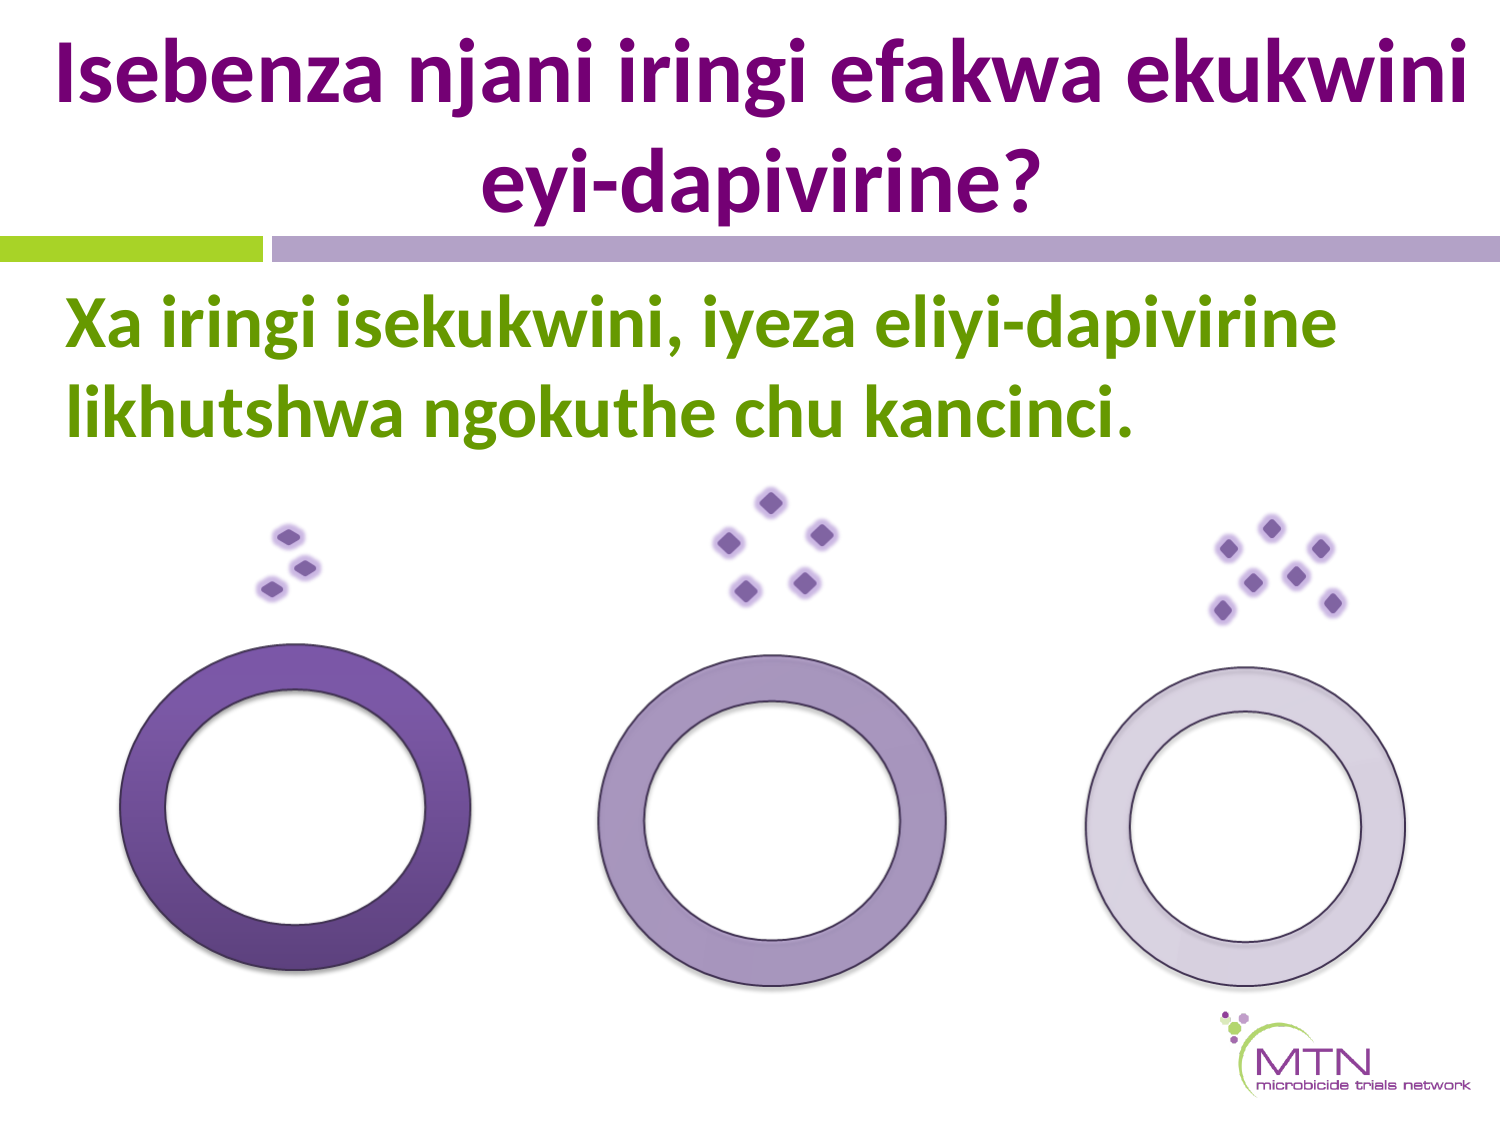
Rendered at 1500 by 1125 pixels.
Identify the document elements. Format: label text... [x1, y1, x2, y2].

picture [112, 481, 1413, 998]
picture [1220, 1011, 1472, 1099]
text_box Isebenza njani iringi efakwa ekukwini eyi-dapivirine? [24, 3, 1500, 239]
picture [0, 236, 1500, 262]
text_box Xa iringi isekukwini, iyeza eliyi-dapivirine likhutshwa ngokuthe chu kancinci. [49, 258, 1426, 468]
